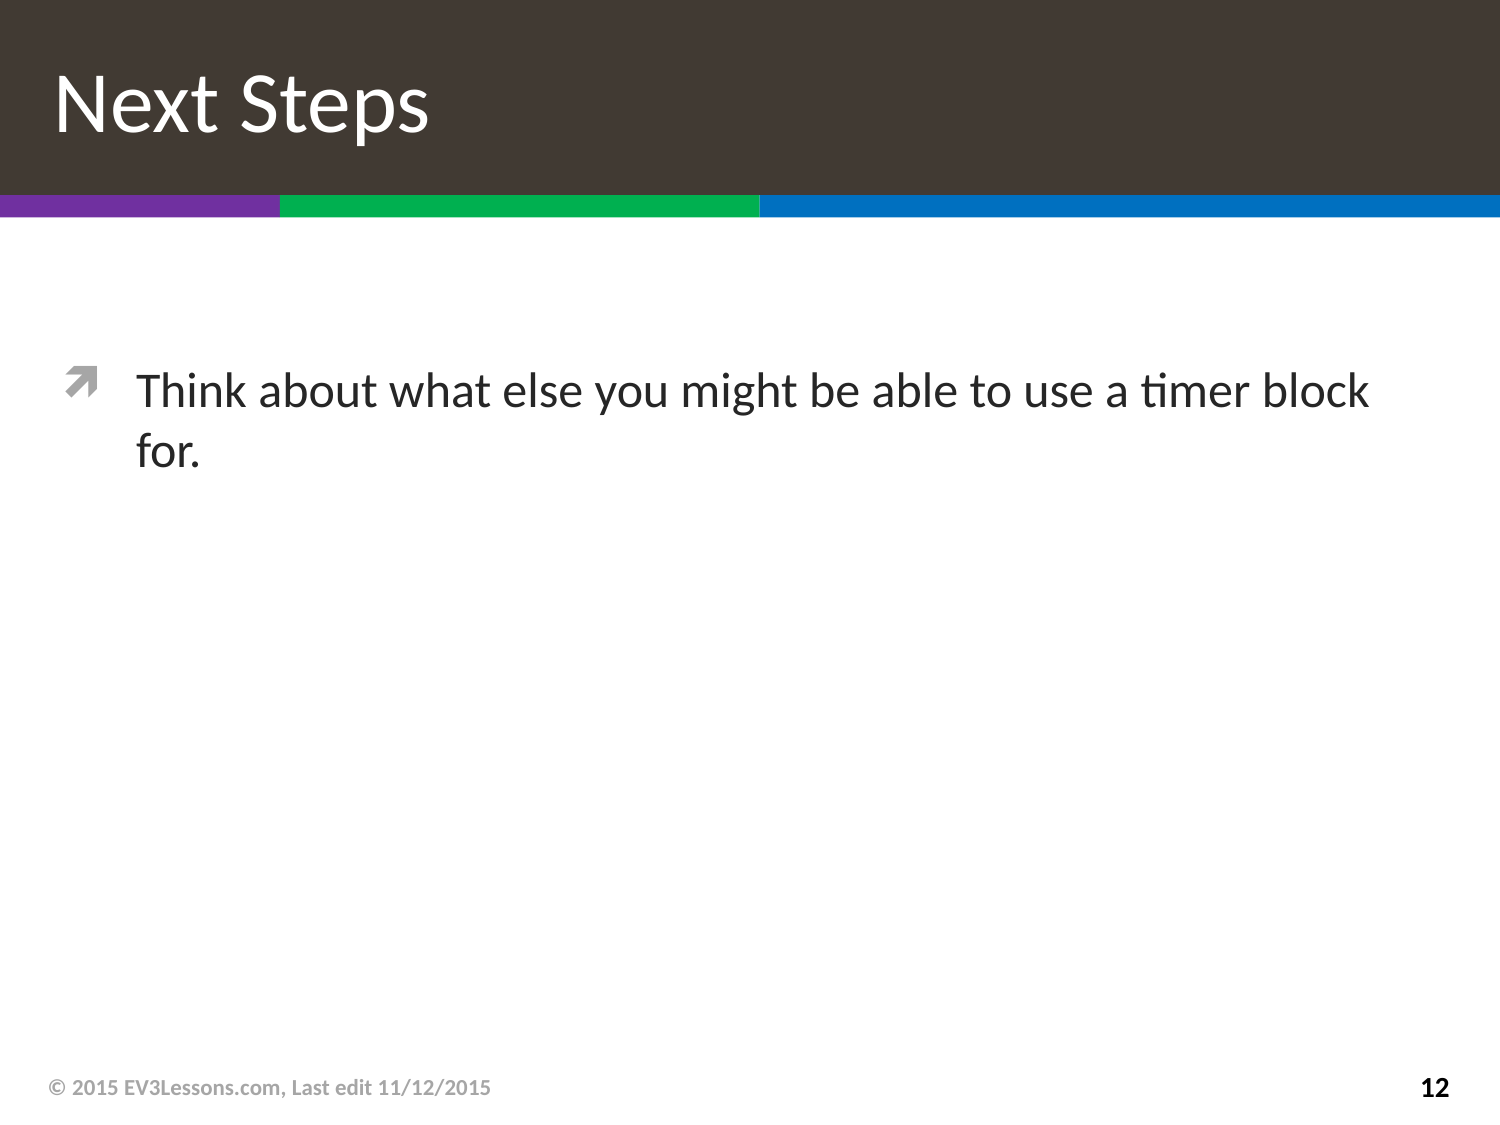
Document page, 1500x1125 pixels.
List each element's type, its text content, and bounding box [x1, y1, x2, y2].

title Next Steps [0, 0, 1500, 195]
footer © 2015 EV3Lessons.com, Last edit 11/12/2015 [32, 1055, 1038, 1116]
slide_number 12 [1361, 1056, 1465, 1116]
list Think about what else you might be able to use a timer block for. [46, 350, 1454, 1005]
